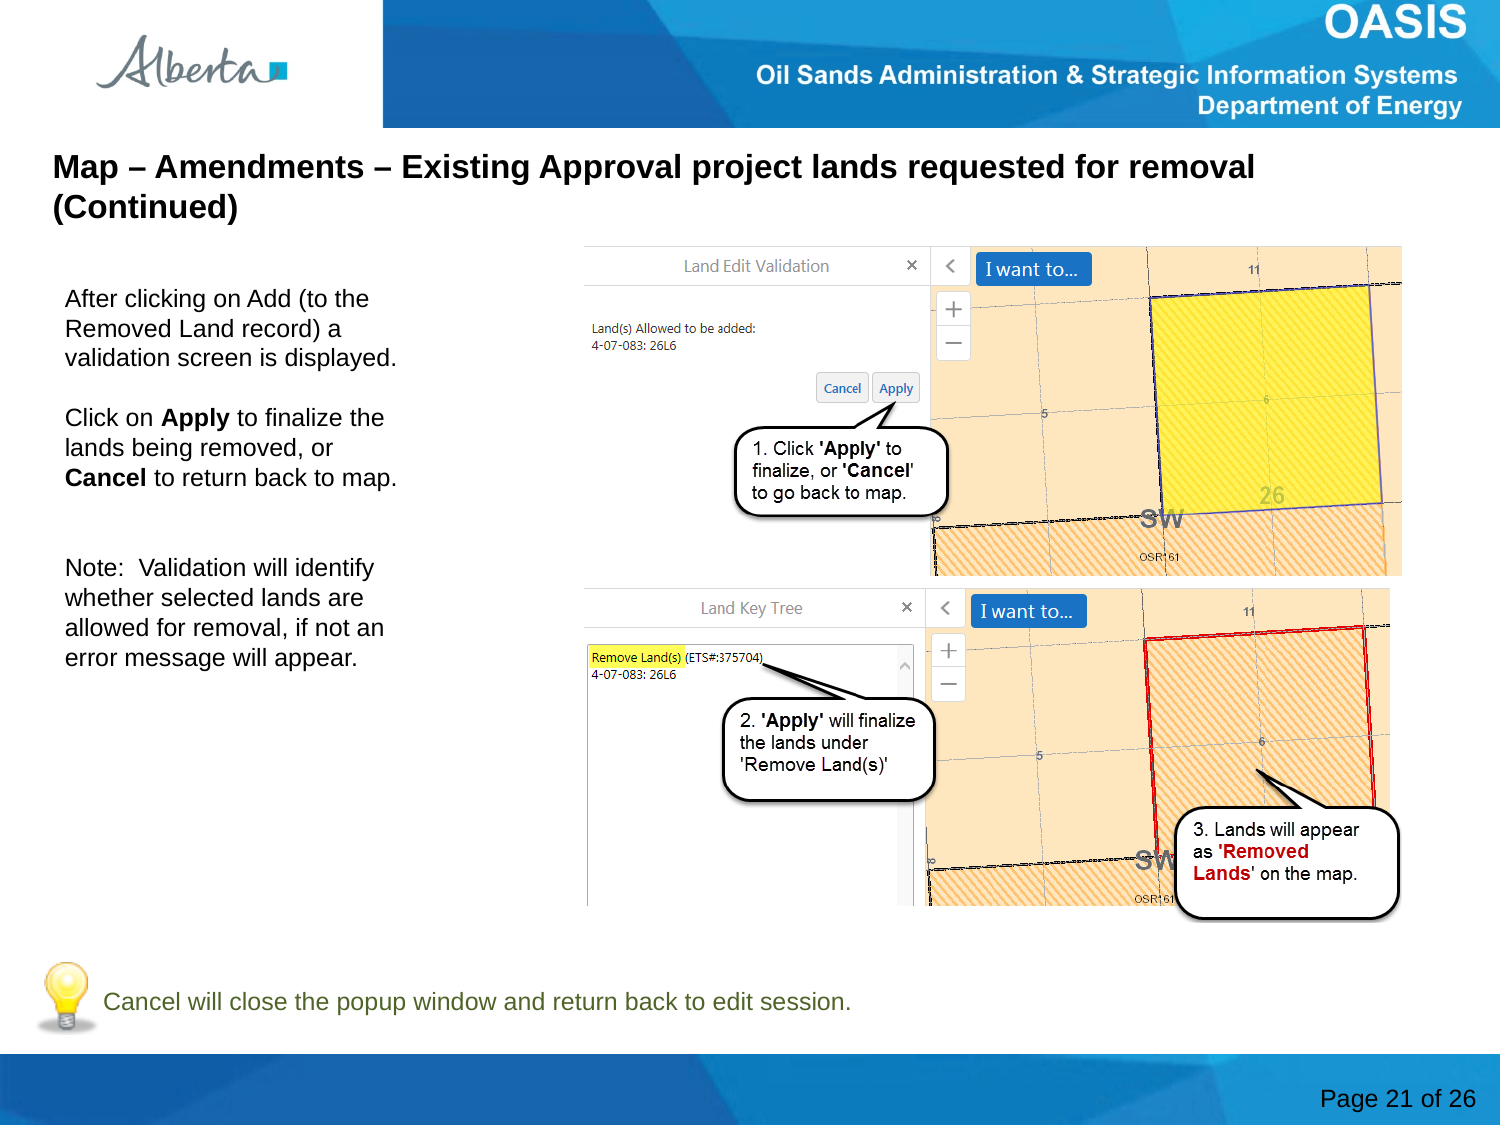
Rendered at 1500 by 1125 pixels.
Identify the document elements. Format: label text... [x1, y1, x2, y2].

text_box Cancel will close the popup window and return back to edit session. [107, 977, 951, 1023]
picture [584, 243, 1402, 923]
picture [29, 961, 104, 1036]
title Map – Amendments – Existing Approval project lands requested for removal (Continued) [37, 125, 1388, 246]
text_box After clicking on Add (to the Removed Land record) a validation screen is displayed. Click on Apply to finalize the lands being removed, or Cancel to return back to map. Note: Validation will identify whether selected lands are allowed for removal, if not an error message will appear. [49, 274, 416, 679]
picture [0, 0, 1500, 128]
picture [0, 1054, 1500, 1125]
